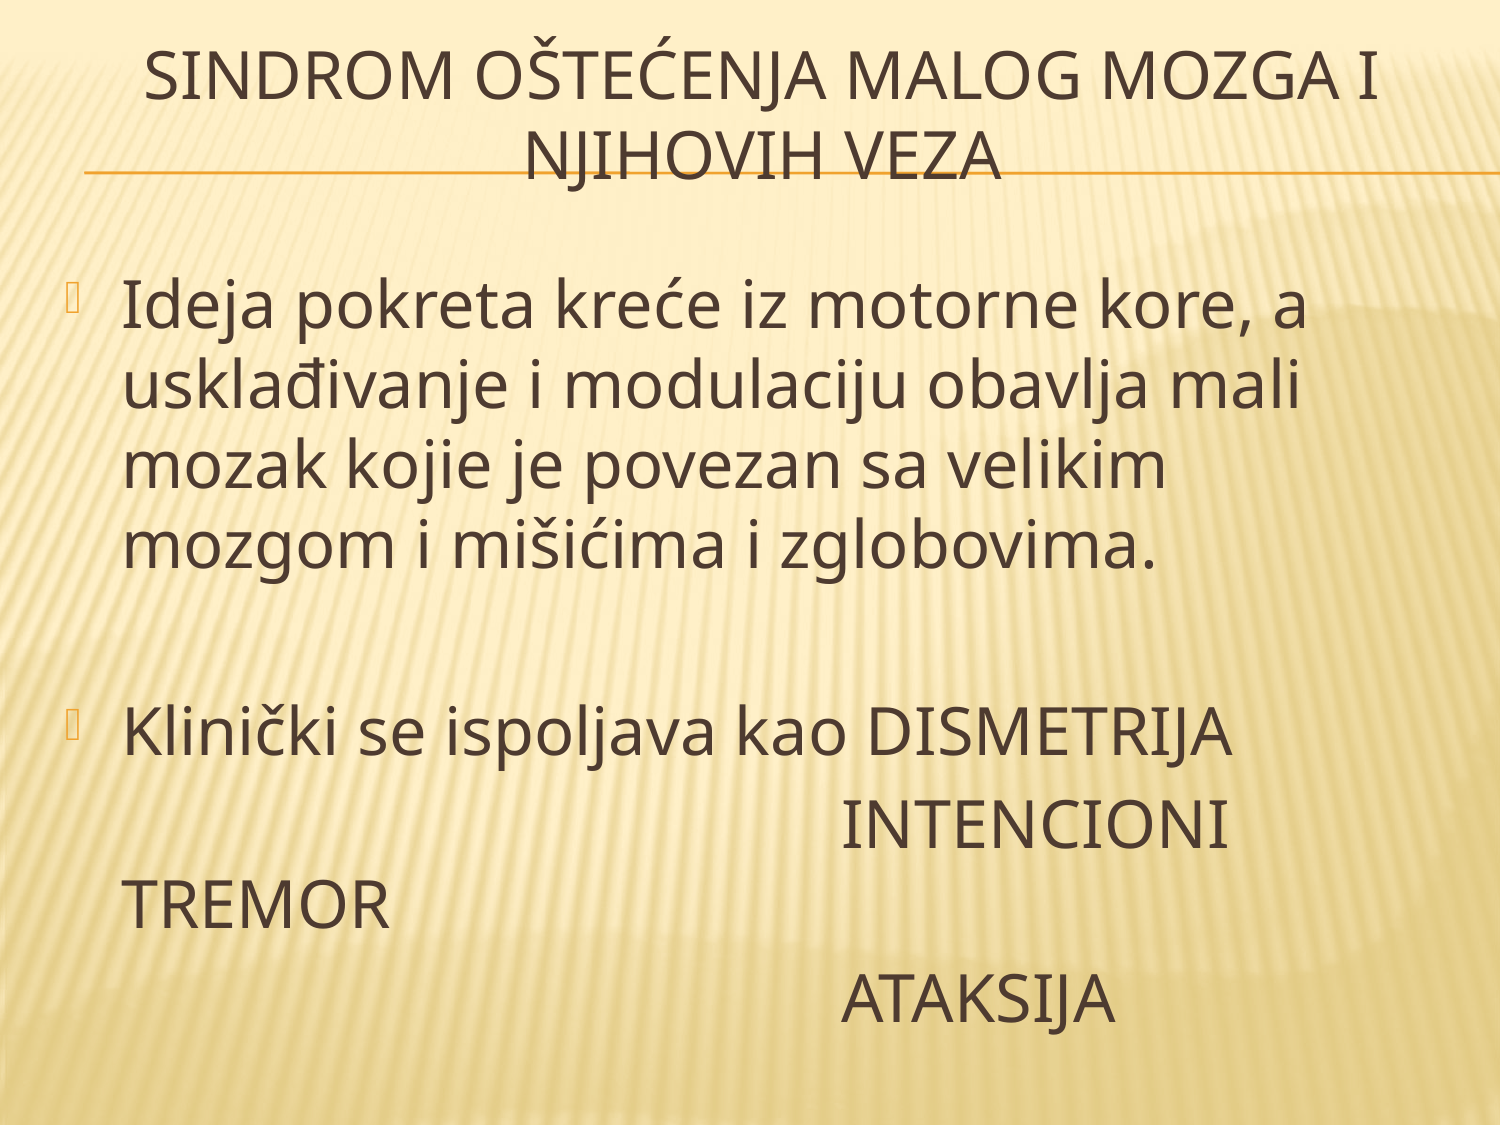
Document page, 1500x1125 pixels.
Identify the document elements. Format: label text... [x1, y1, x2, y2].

title SINDROM OŠTEĆENJA MALOG MOZGA I NJIHOVIH VEZA [50, 24, 1475, 200]
list Ideja pokreta kreće iz motorne kore, a usklađivanje i modulaciju obavlja mali mozak kojie je povezan sa velikim mozgom i mišićima i zglobovima. Klinički se ispoljava kao DISMETRIJA INTENCIONI TREMOR ATAKSIJA [50, 254, 1475, 998]
